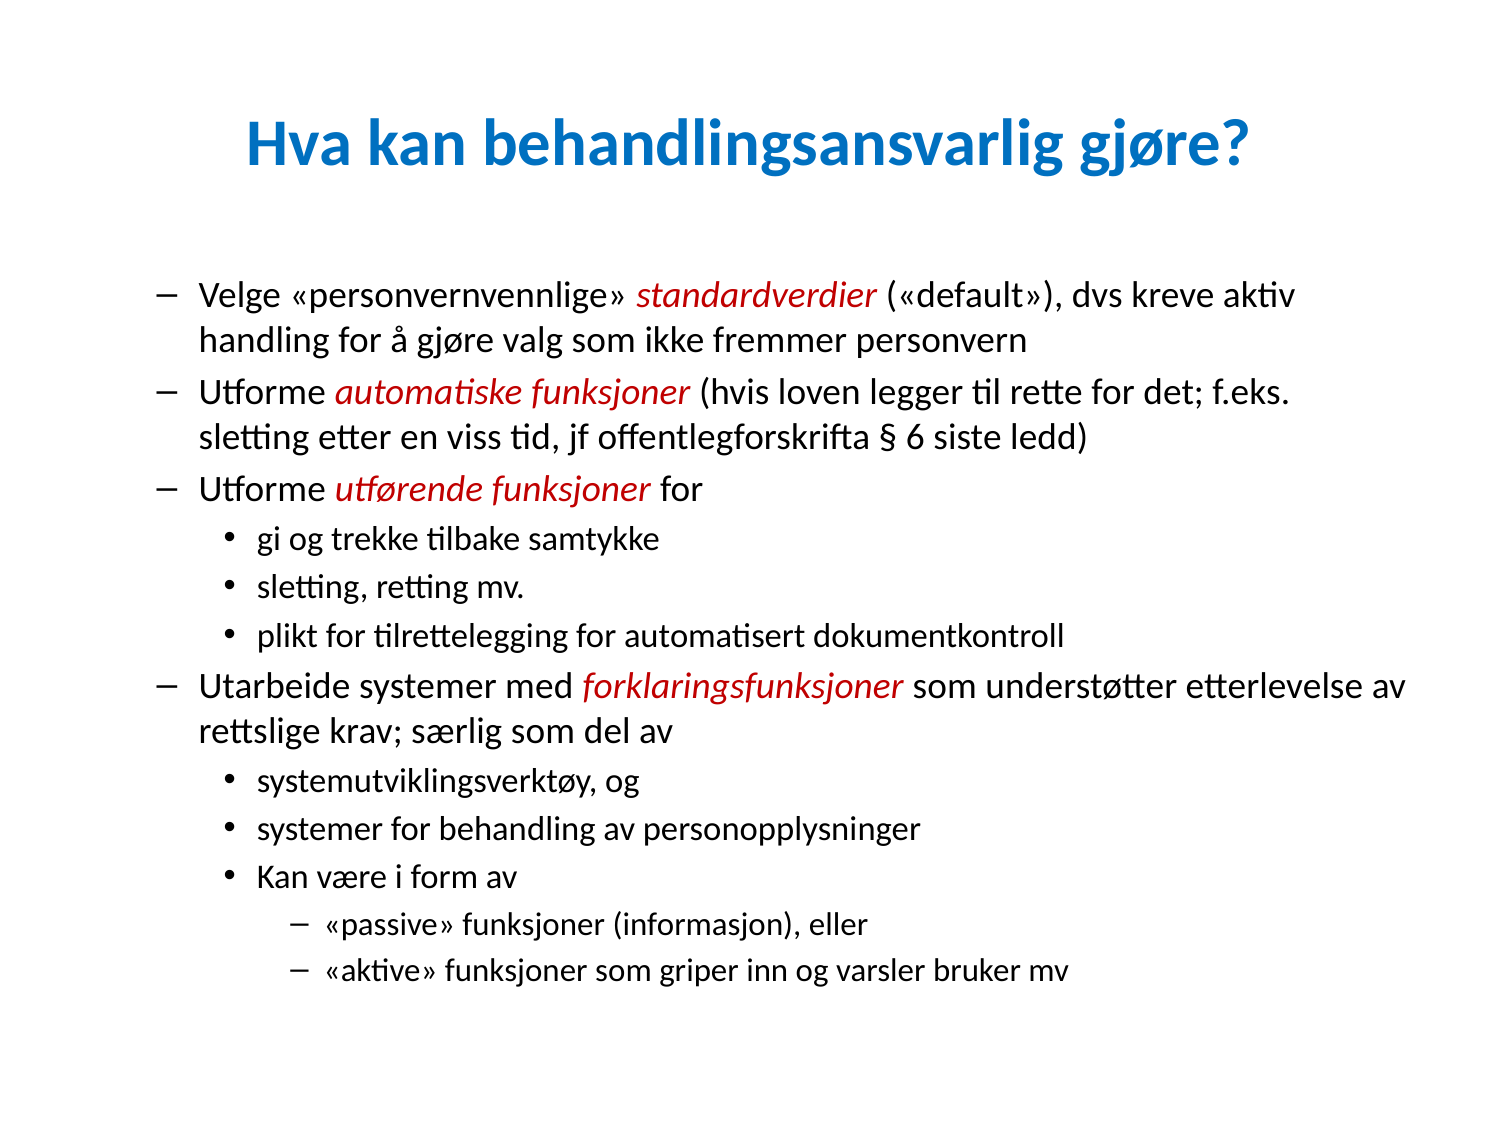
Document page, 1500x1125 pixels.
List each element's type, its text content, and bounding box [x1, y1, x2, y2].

list Velge «personvernvennlige» standardverdier («default»), dvs kreve aktiv handling for å gjøre valg som ikke fremmer personvern Utforme automatiske funksjoner (hvis loven legger til rette for det; f.eks. sletting etter en viss tid, jf offentlegforskrifta § 6 siste ledd) Utforme utførende funksjoner for gi og trekke tilbake samtykke sletting, retting mv. plikt for tilrettelegging for automatisert dokumentkontroll Utarbeide systemer med forklaringsfunksjoner som understøtter etterlevelse av rettslige krav; særlig som del av systemutviklingsverktøy, og systemer for behandling av personopplysninger Kan være i form av «passive» funksjoner (informasjon), eller «aktive» funksjoner som griper inn og varsler bruker mv [75, 262, 1425, 1005]
title Hva kan behandlingsansvarlig gjøre? [75, 45, 1425, 233]
